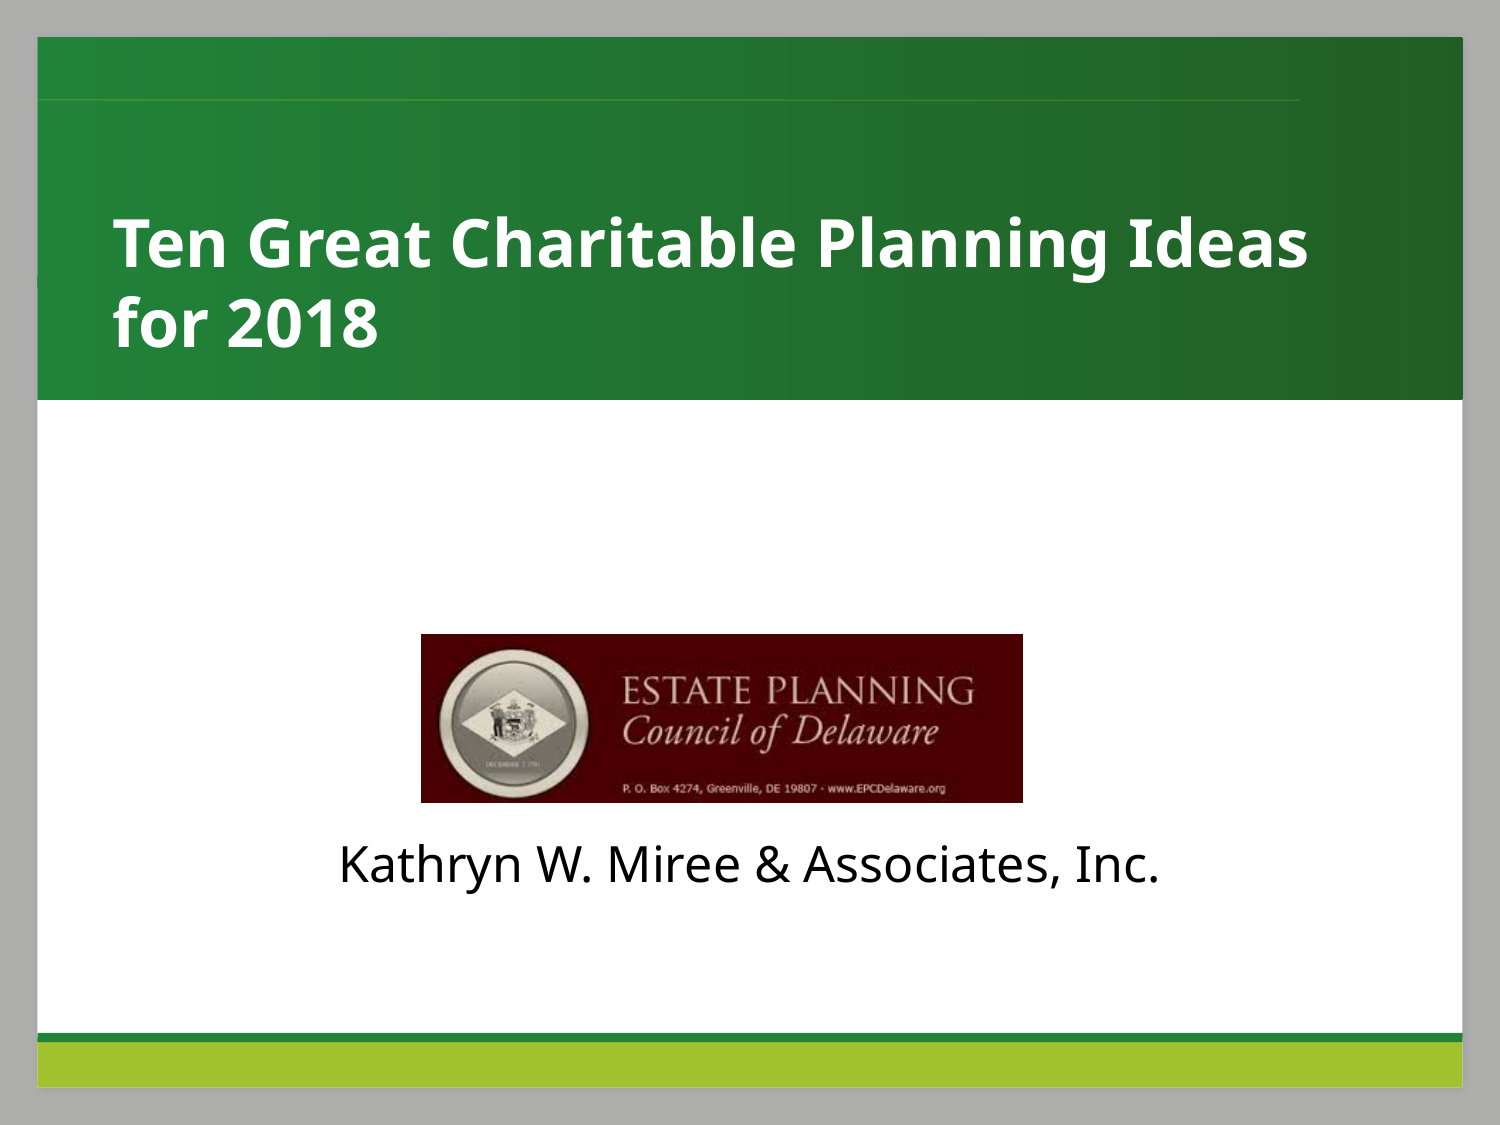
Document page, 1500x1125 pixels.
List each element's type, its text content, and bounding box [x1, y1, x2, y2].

title Ten Great Charitable Planning Ideas for 2018 [111, 186, 1388, 376]
text_box [37, 275, 1463, 400]
picture [421, 634, 1023, 804]
text_box Kathryn W. Miree & Associates, Inc. [330, 824, 1169, 900]
